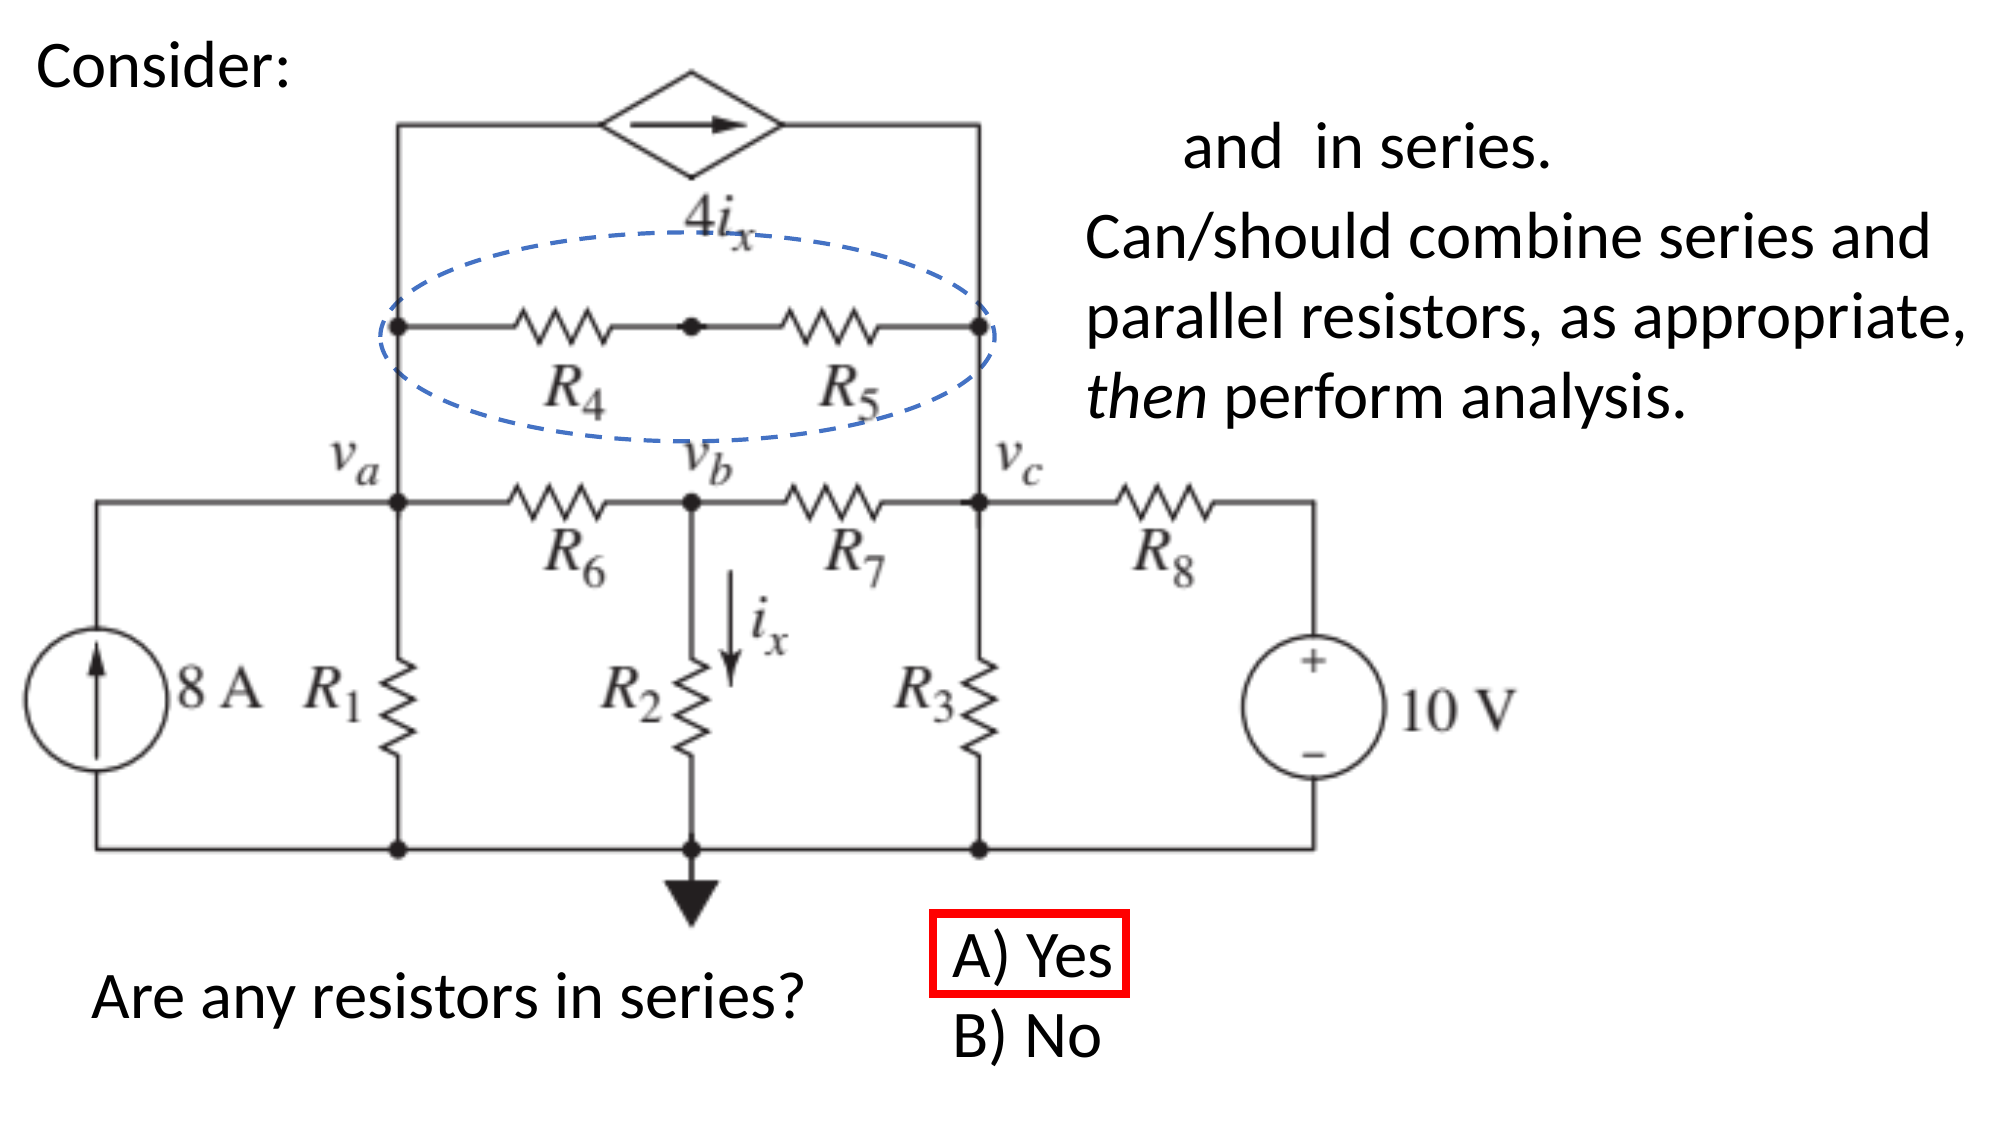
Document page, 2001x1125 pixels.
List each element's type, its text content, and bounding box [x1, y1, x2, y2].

text_box Are any resistors in series? [77, 944, 823, 1039]
text_box [932, 932, 1127, 995]
text_box Consider: [21, 13, 308, 61]
text_box Can/should combine series and parallel resistors, as appropriate, then perform analysis. [1521, 184, 1984, 439]
picture [17, 61, 1521, 932]
text_box A) Yes B) No [937, 932, 1129, 1079]
